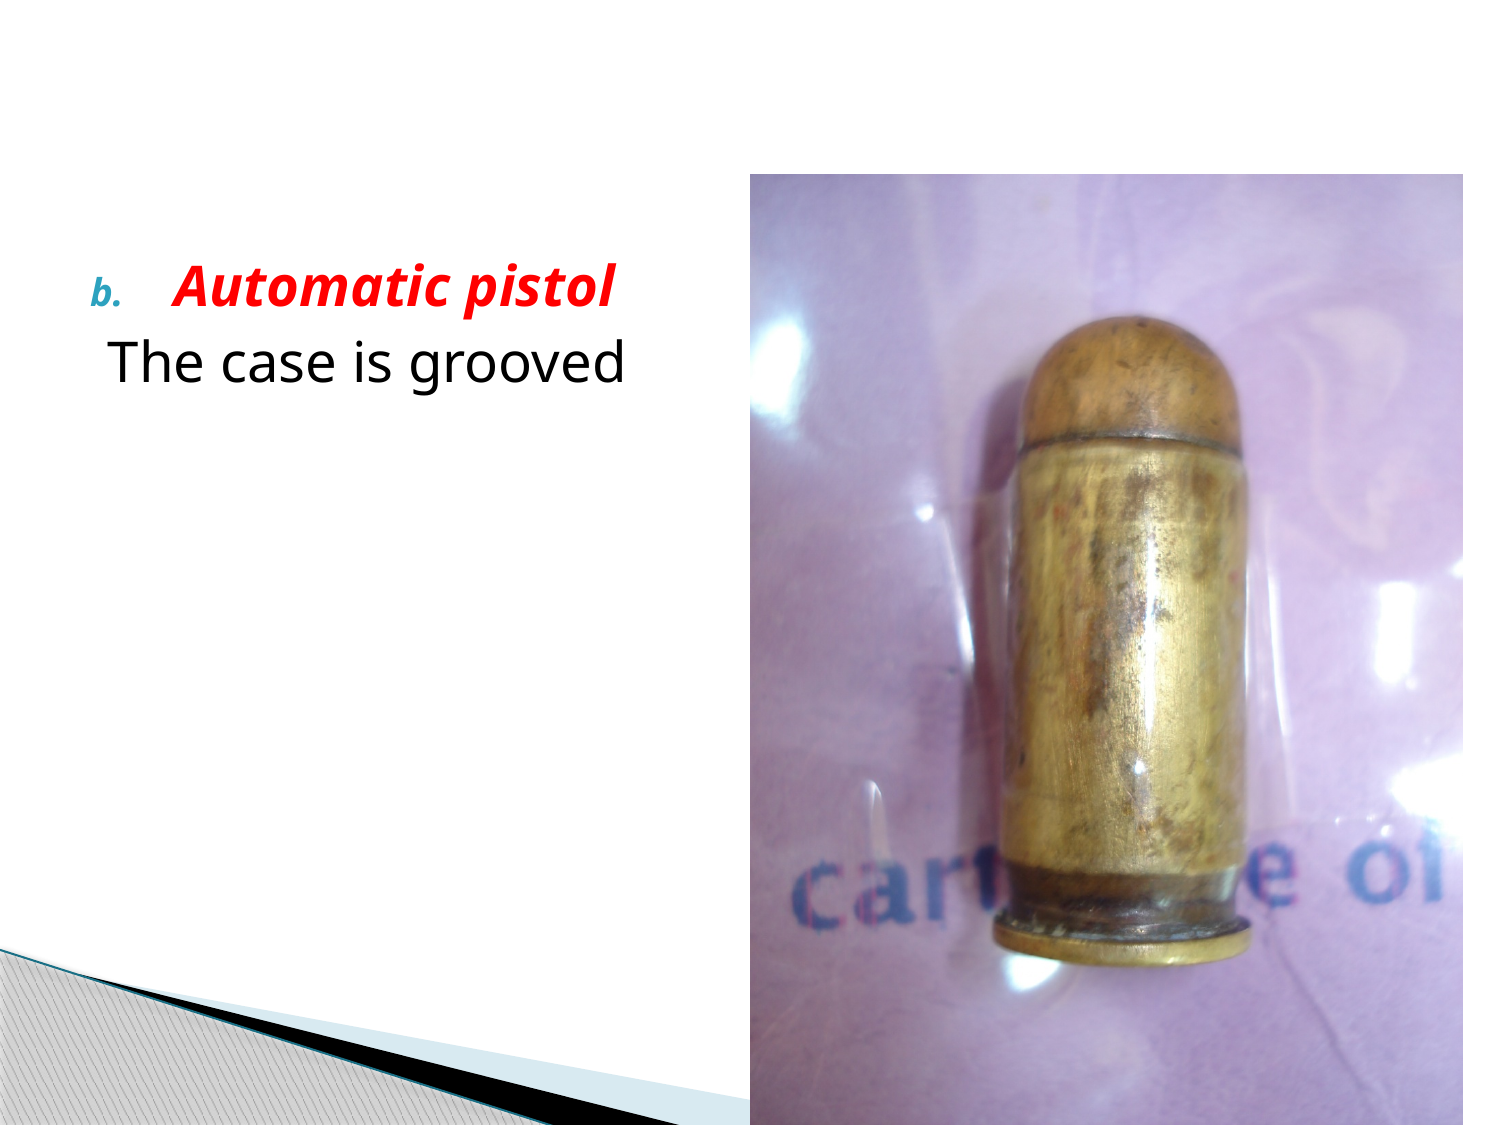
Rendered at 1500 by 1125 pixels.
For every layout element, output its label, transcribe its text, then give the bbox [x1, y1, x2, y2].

picture [749, 174, 1463, 1125]
list Automatic pistol The case is grooved [74, 242, 742, 986]
